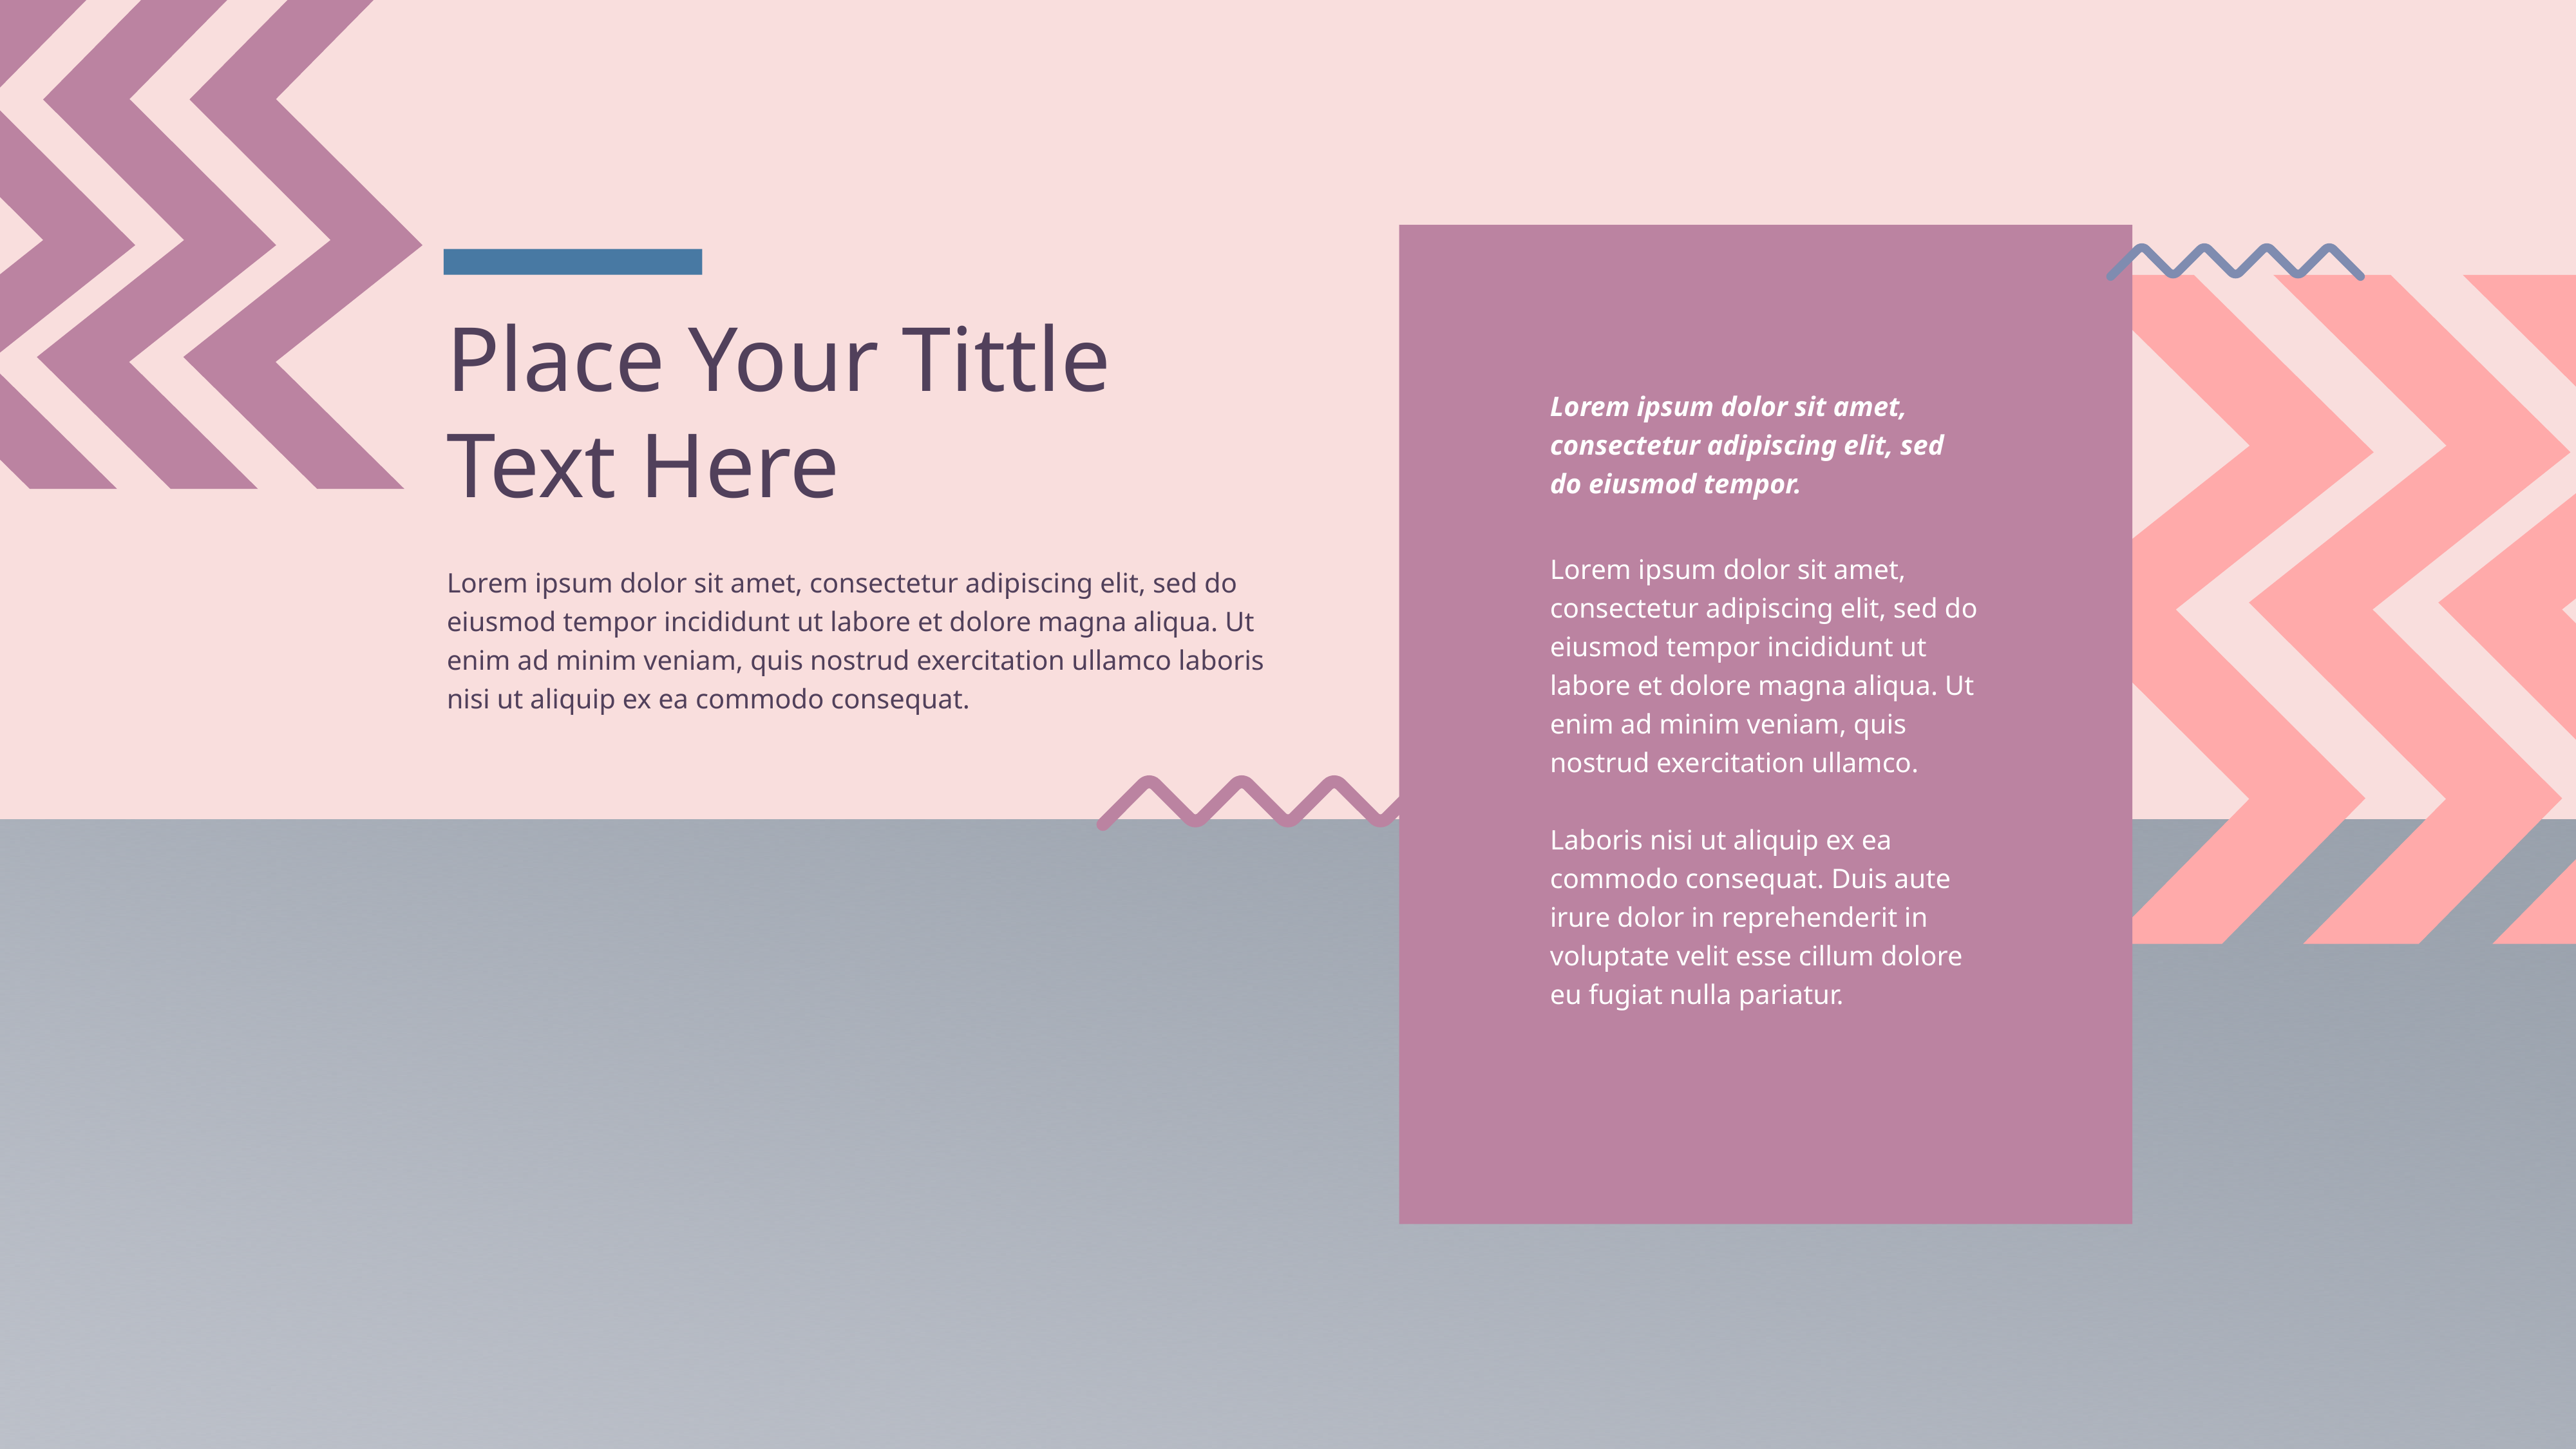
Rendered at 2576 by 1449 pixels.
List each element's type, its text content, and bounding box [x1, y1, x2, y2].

text_box [1399, 225, 2133, 817]
text_box [2107, 243, 2364, 274]
text_box [443, 249, 703, 275]
text_box Place Your Tittle Text Here [443, 299, 1245, 518]
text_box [2052, 274, 2576, 944]
picture [0, 819, 2576, 1449]
text_box [1101, 775, 1475, 817]
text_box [0, 0, 423, 489]
text_box Lorem ipsum dolor sit amet, consectetur adipiscing elit, sed do eiusmod tempor incididunt ut labore et dolore magna aliqua. Ut enim ad minim veniam, quis nostrud exercitation ullamco laboris nisi ut aliquip ex ea commodo consequat. [443, 556, 1307, 750]
text_box Lorem ipsum dolor sit amet, consectetur adipiscing elit, sed do eiusmod tempor. [1547, 376, 1985, 506]
text_box Lorem ipsum dolor sit amet, consectetur adipiscing elit, sed do eiusmod tempor incididunt ut labore et dolore magna aliqua. Ut enim ad minim veniam, quis nostrud exercitation ullamco. Laboris nisi ut aliquip ex ea commodo consequat. Duis aute irure dolor in reprehenderit in voluptate velit esse cillum dolore eu fugiat nulla pariatur. [1547, 543, 1985, 817]
